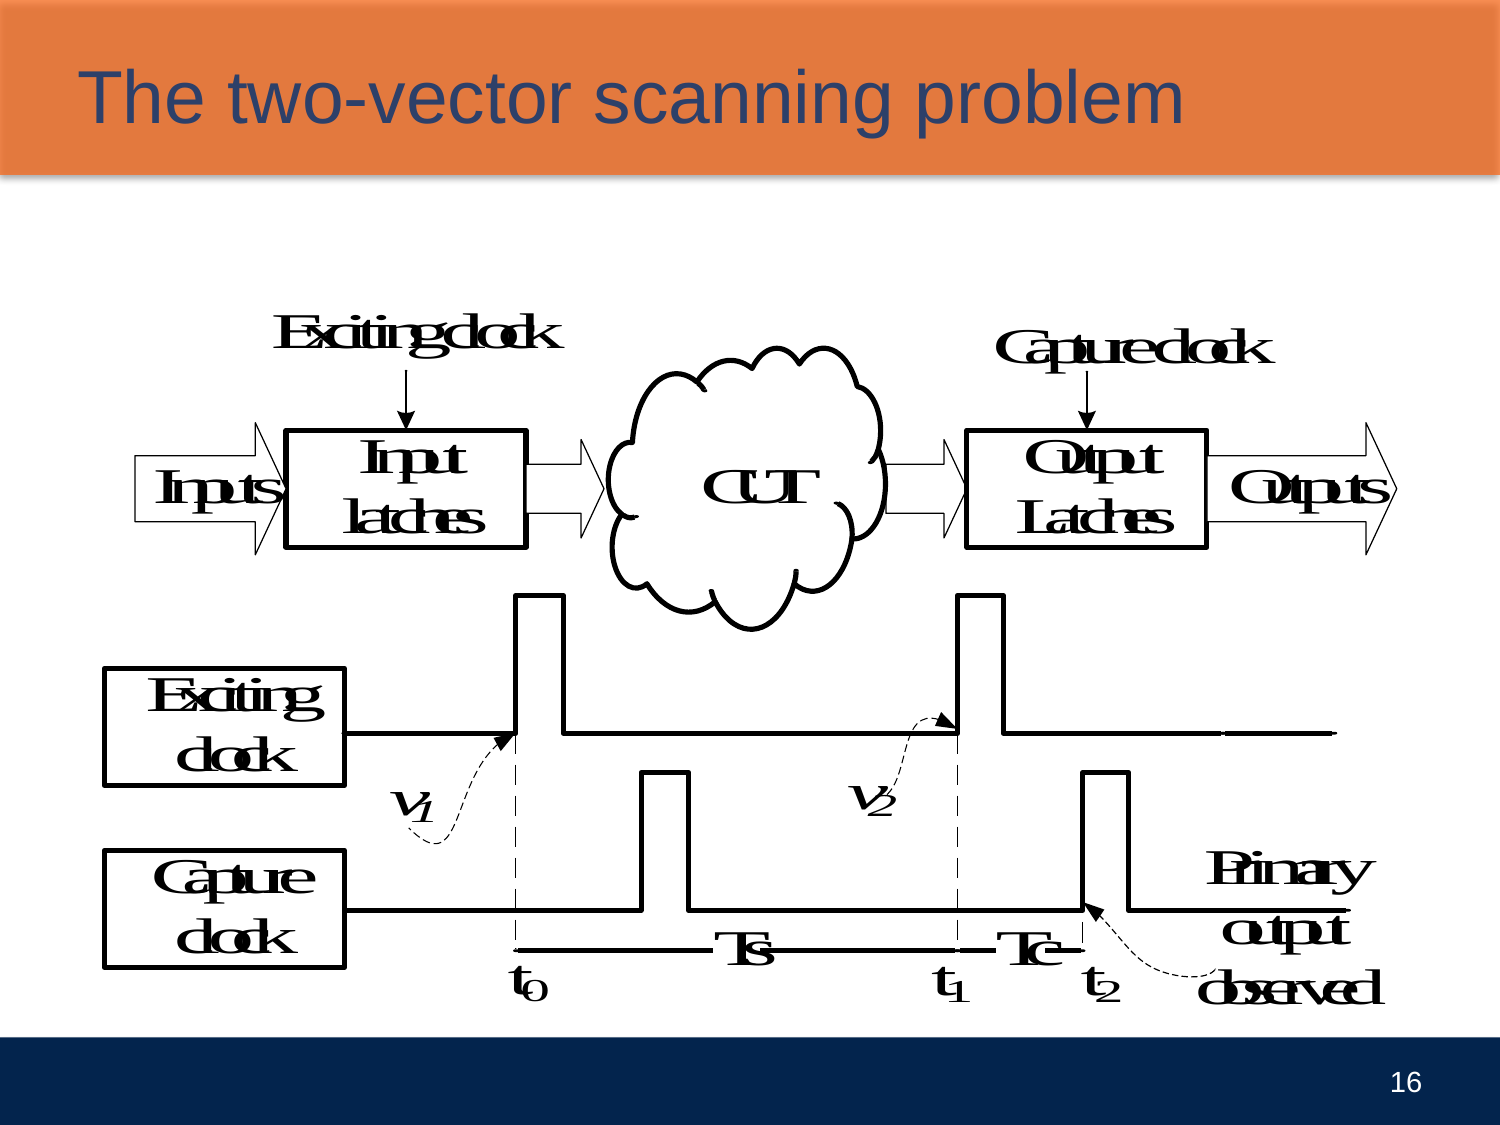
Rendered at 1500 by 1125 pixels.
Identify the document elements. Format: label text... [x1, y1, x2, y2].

picture [99, 287, 1401, 1043]
title The two-vector scanning problem [62, 12, 1438, 175]
